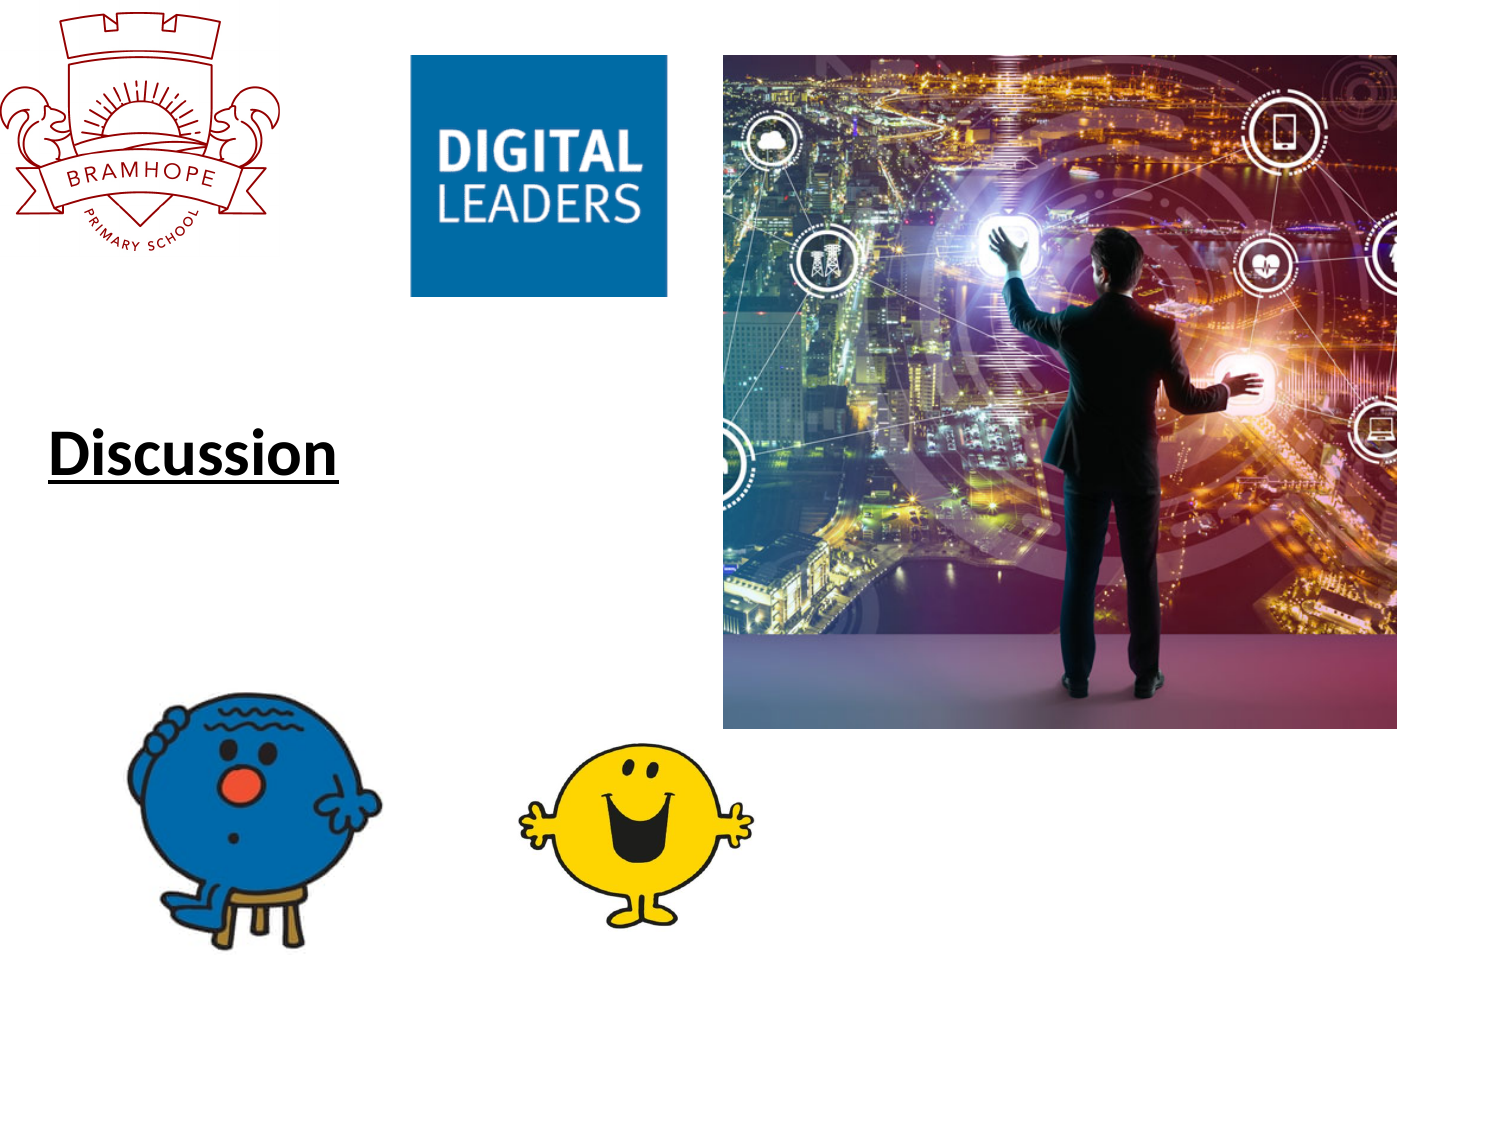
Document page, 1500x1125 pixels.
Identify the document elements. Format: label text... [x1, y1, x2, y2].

picture [72, 634, 830, 1007]
picture [0, 0, 280, 257]
picture [374, 55, 697, 298]
list Discussion [0, 316, 1350, 1060]
picture [723, 55, 1398, 729]
